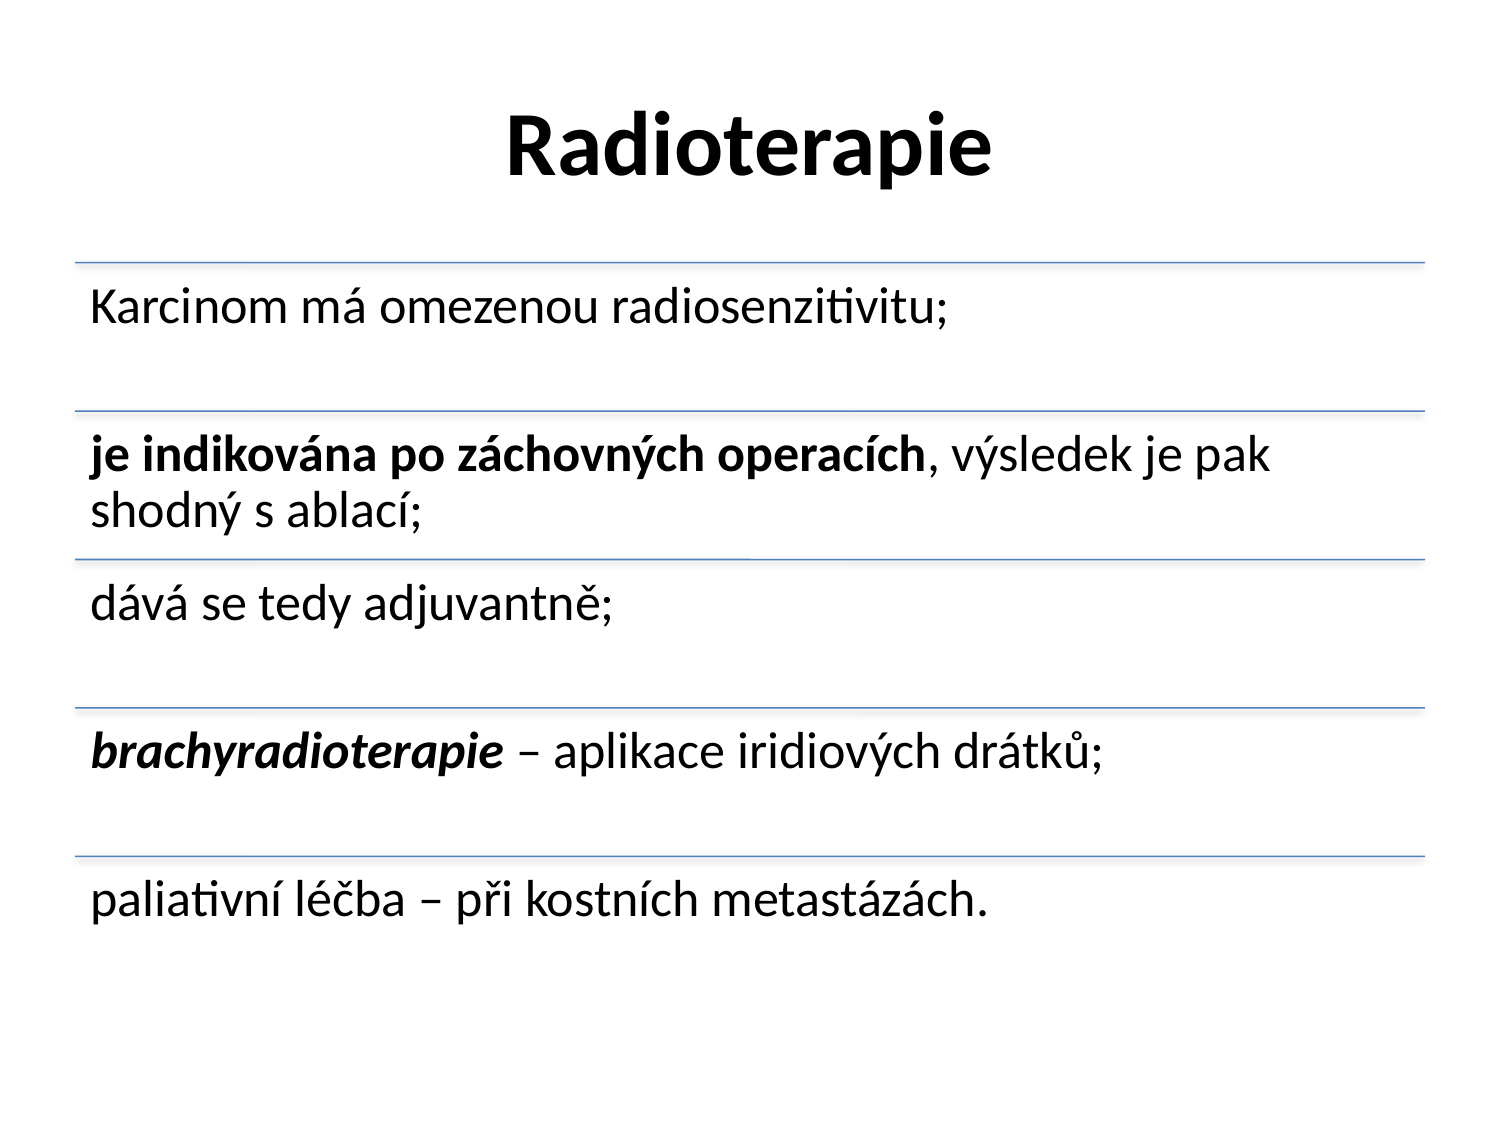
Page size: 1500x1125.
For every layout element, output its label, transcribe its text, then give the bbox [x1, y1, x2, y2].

title Radioterapie [75, 45, 1425, 233]
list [74, 262, 1426, 1006]
